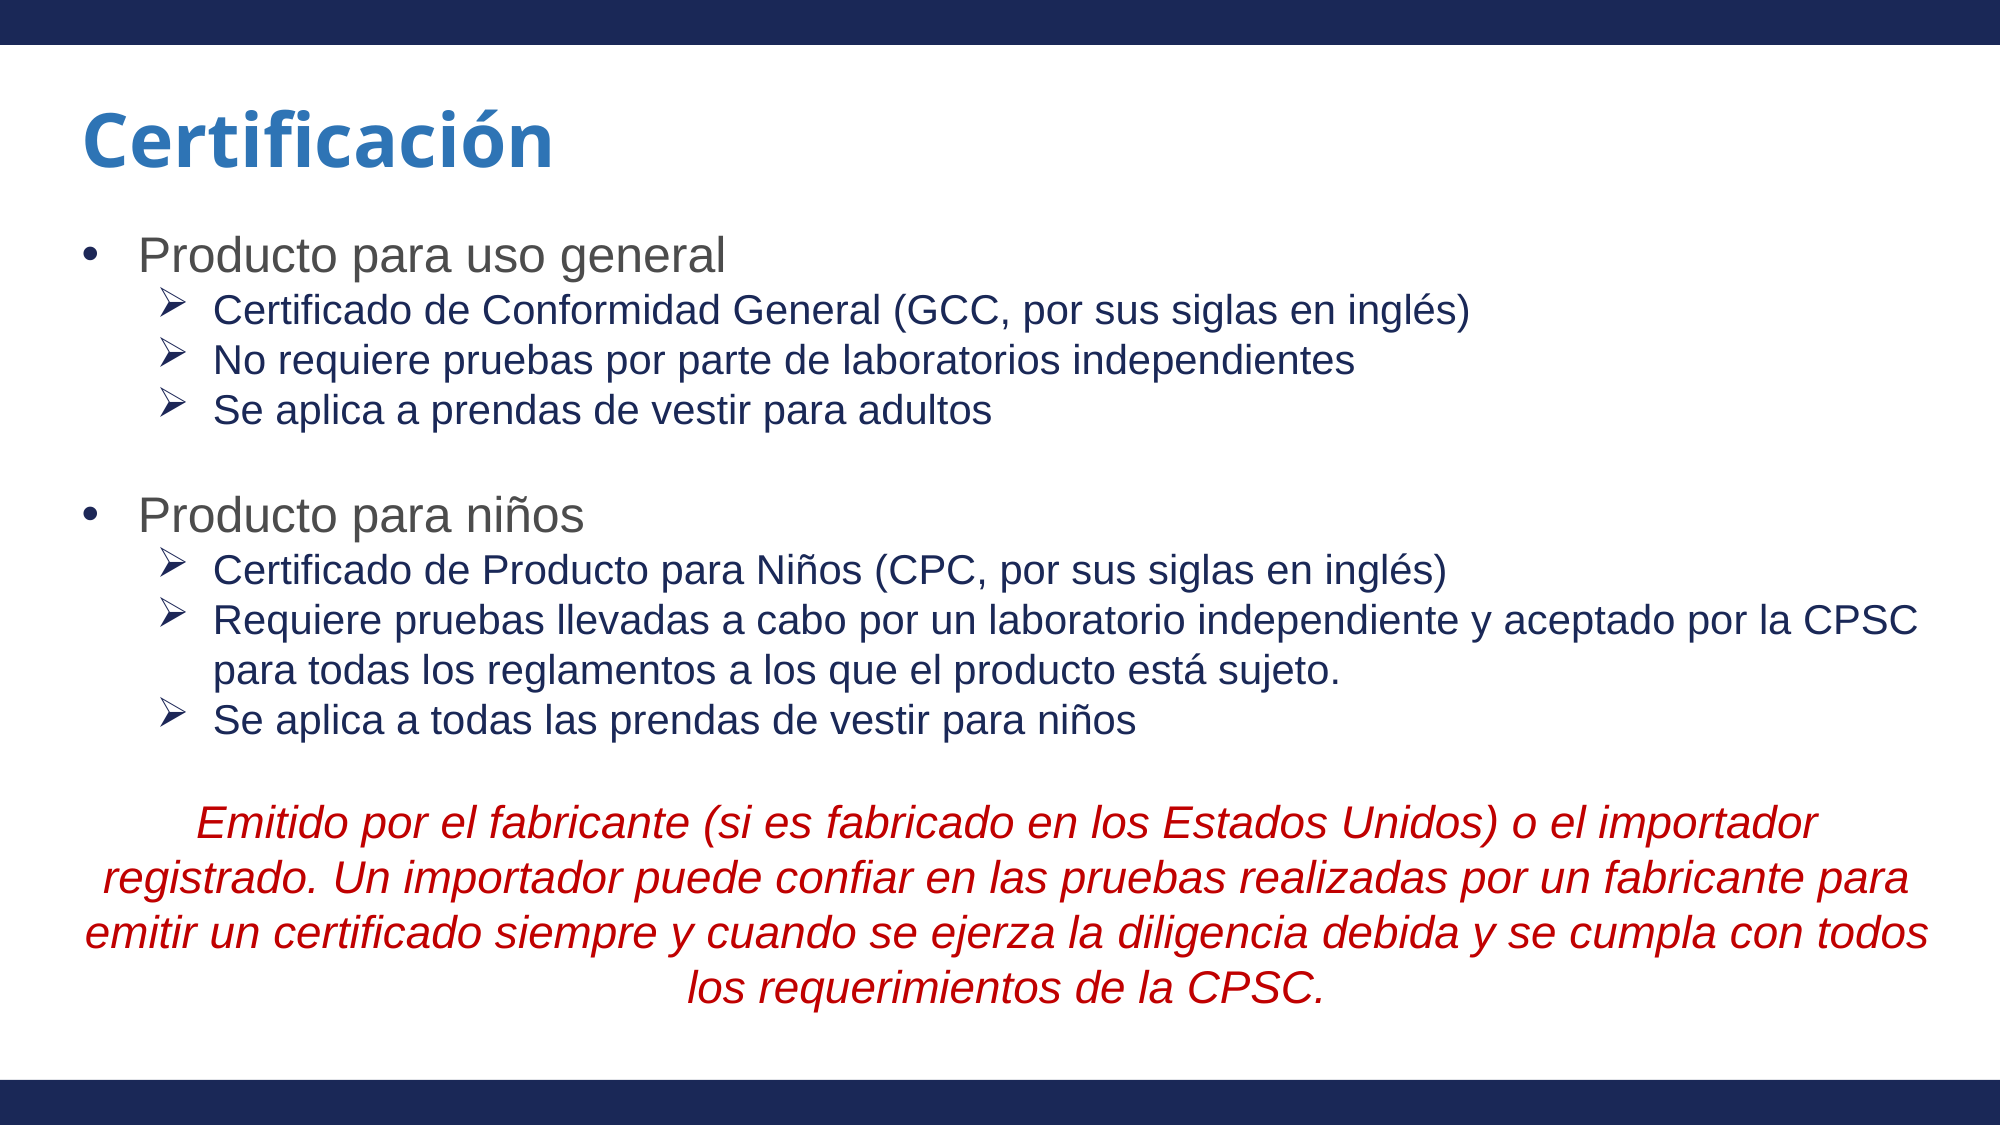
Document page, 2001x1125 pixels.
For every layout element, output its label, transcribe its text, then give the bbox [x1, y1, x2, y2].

list Producto para uso general Certificado de Conformidad General (GCC, por sus siglas en inglés) No requiere pruebas por parte de laboratorios independientes Se aplica a prendas de vestir para adultos Producto para niños Certificado de Producto para Niños (CPC, por sus siglas en inglés) Requiere pruebas llevadas a cabo por un laboratorio independiente y aceptado por la CPSC para todas los reglamentos a los que el producto está sujeto. Se aplica a todas las prendas de vestir para niños Emitido por el fabricante (si es fabricado en los Estados Unidos) o el importador registrado. Un importador puede confiar en las pruebas realizadas por un fabricante para emitir un certificado siempre y cuando se ejerza la diligencia debida y se cumpla con todos los requerimientos de la CPSC. [66, 215, 1948, 1048]
title Certificación [66, 59, 1948, 215]
